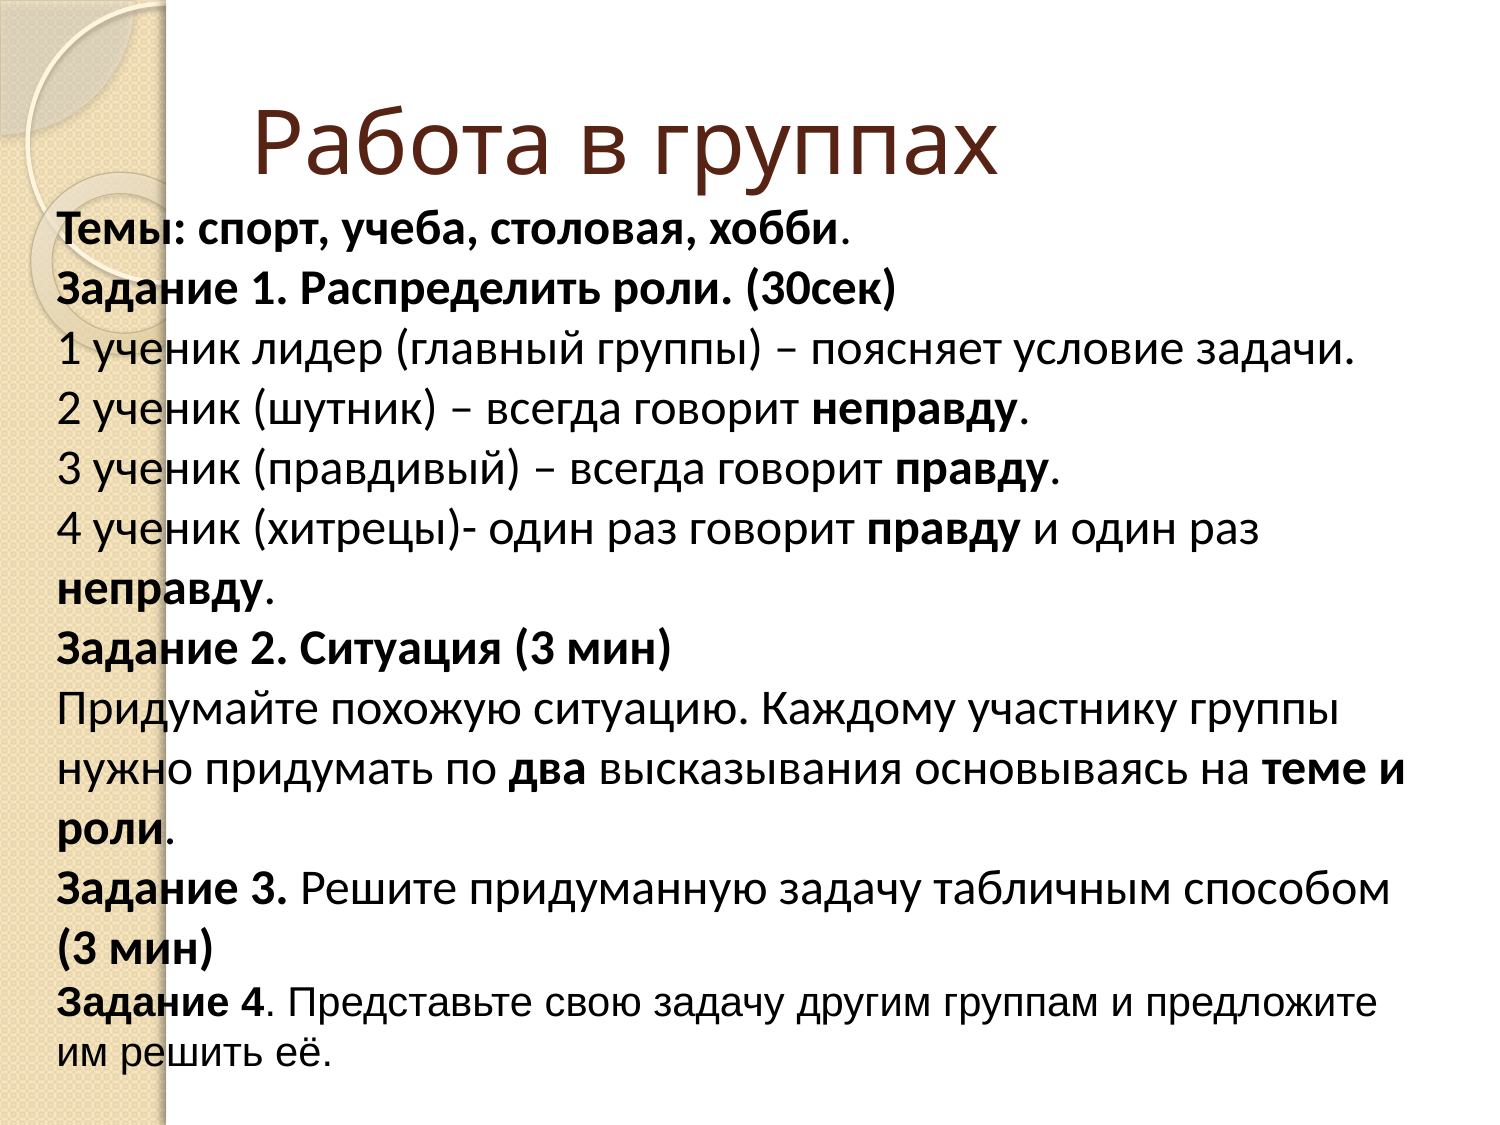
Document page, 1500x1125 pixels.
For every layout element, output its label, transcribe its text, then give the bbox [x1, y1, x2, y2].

title Работа в группах [235, 45, 1466, 233]
text_box Темы: спорт, учеба, столовая, хобби. Задание 1. Распределить роли. (30сек) 1 ученик лидер (главный группы) – поясняет условие задачи. 2 ученик (шутник) – всегда говорит неправду. 3 ученик (правдивый) – всегда говорит правду. 4 ученик (хитрецы)- один раз говорит правду и один раз неправду. Задание 2. Ситуация (3 мин) Придумайте похожую ситуацию. Каждому участнику группы нужно придумать по два высказывания основываясь на теме и роли. Задание 3. Решите придуманную задачу табличным способом (3 мин) Задание 4. Представьте свою задачу другим группам и предложите им решить её. [41, 187, 1436, 1083]
